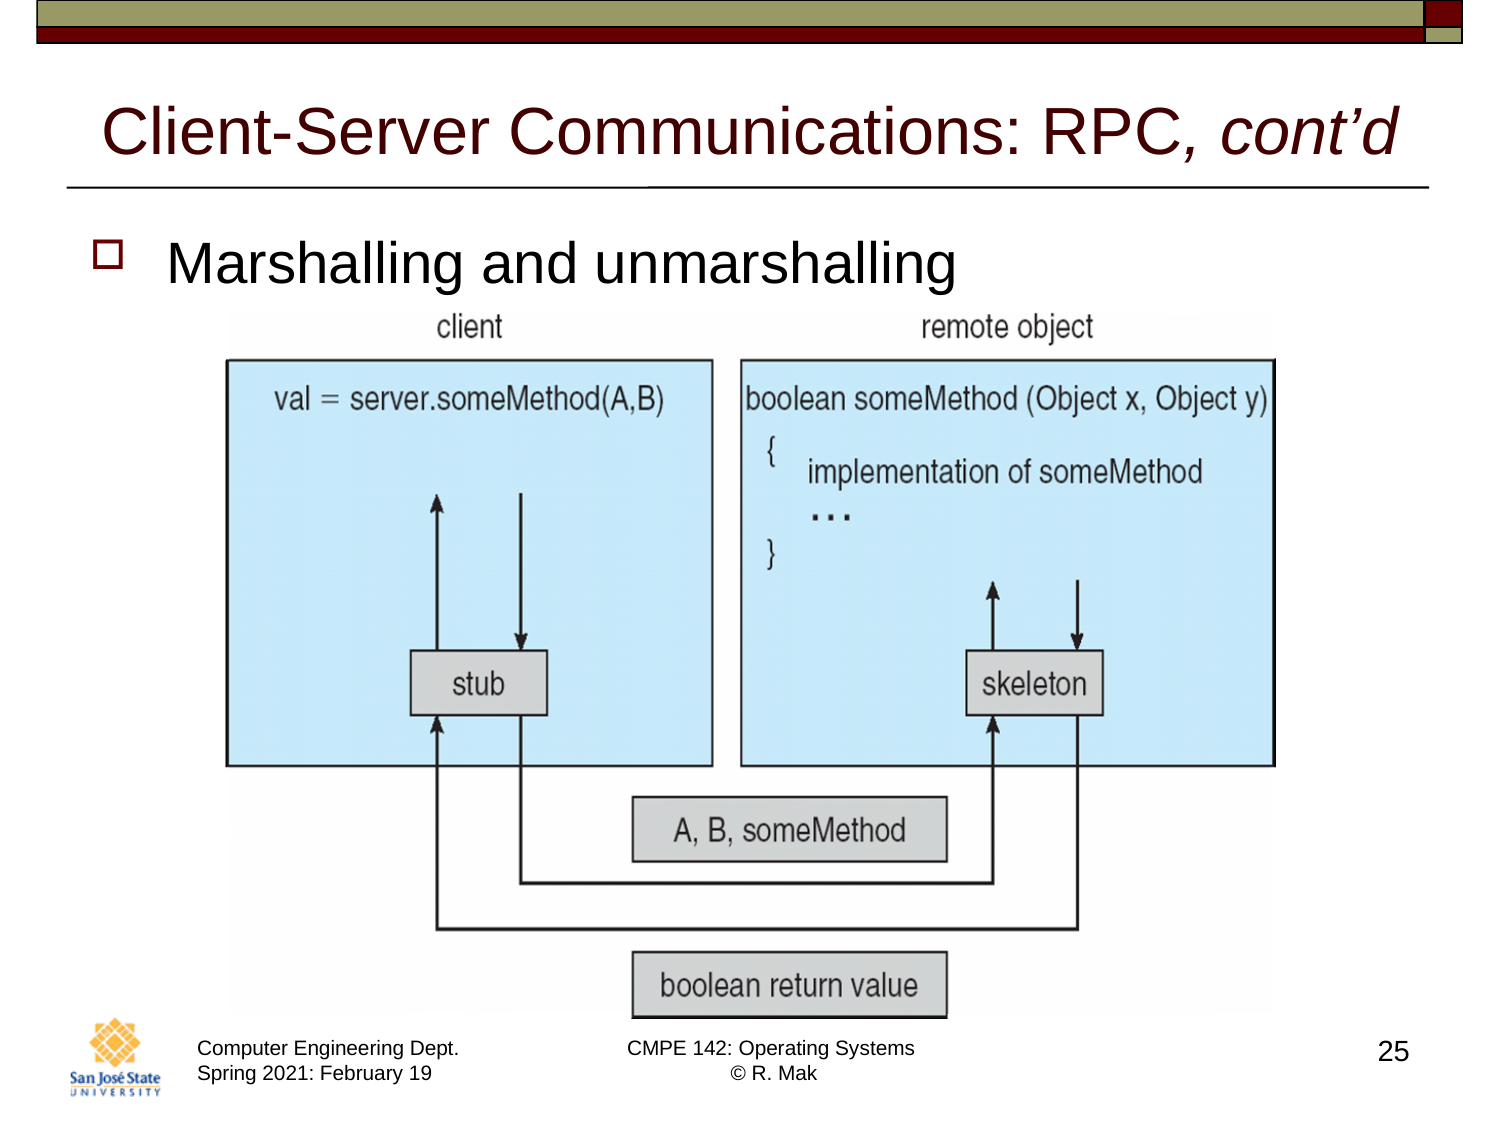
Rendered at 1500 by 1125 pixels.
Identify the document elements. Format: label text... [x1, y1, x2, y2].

picture [60, 1012, 166, 1112]
slide_number 25 [1305, 1025, 1425, 1100]
list Marshalling and unmarshalling [75, 217, 1425, 331]
title Client-Server Communications: RPC, cont’d [75, 67, 1425, 175]
picture [224, 307, 1276, 1019]
